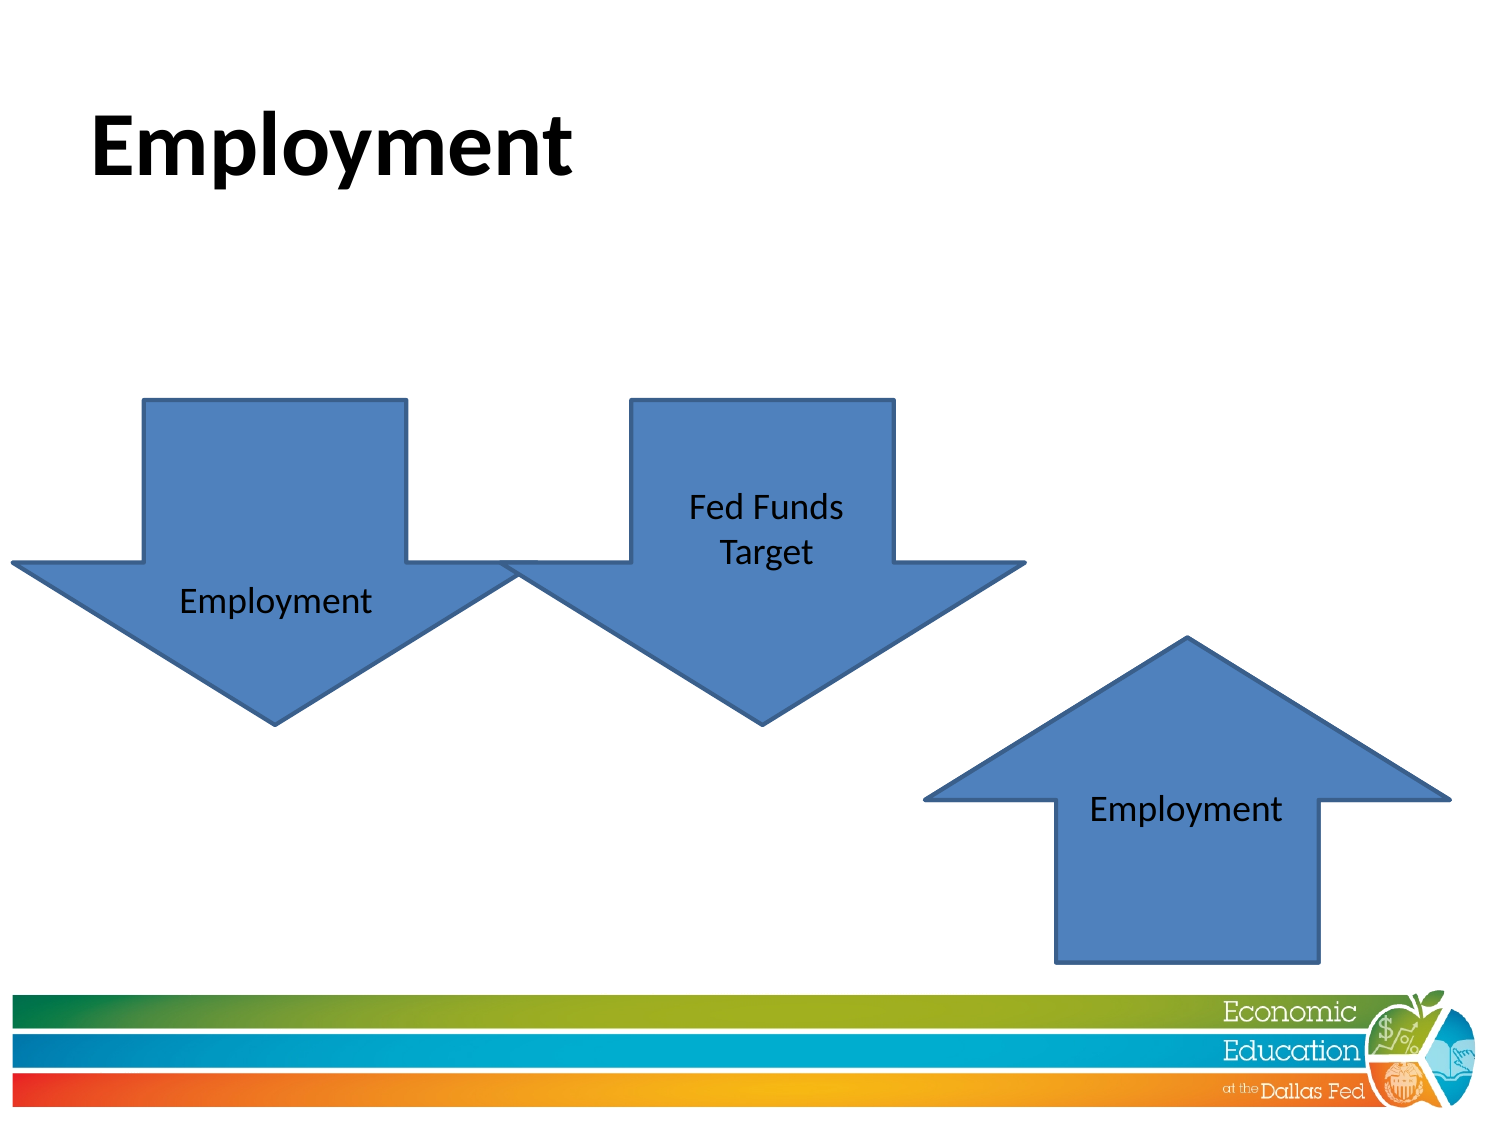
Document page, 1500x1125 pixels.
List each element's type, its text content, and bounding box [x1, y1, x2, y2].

title Employment [75, 45, 1425, 233]
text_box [924, 637, 1451, 963]
picture [12, 967, 1500, 1125]
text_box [499, 399, 1026, 726]
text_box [12, 399, 498, 726]
